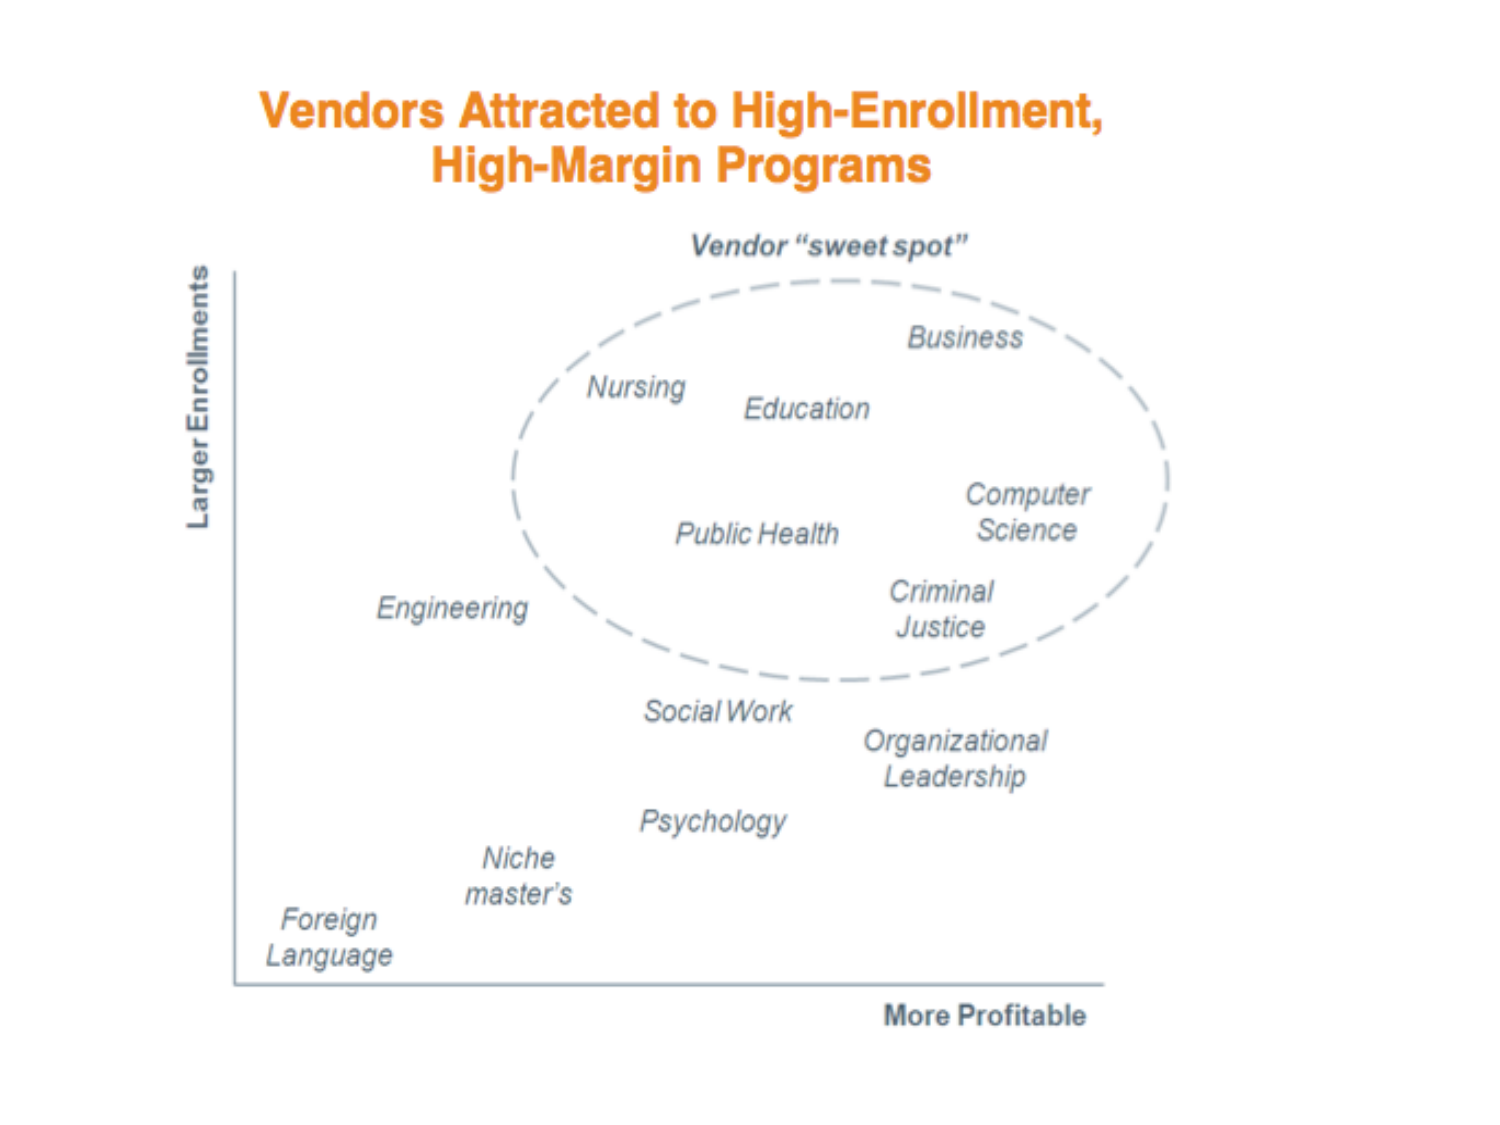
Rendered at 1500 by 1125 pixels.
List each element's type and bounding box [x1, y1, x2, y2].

picture [162, 60, 1300, 1110]
